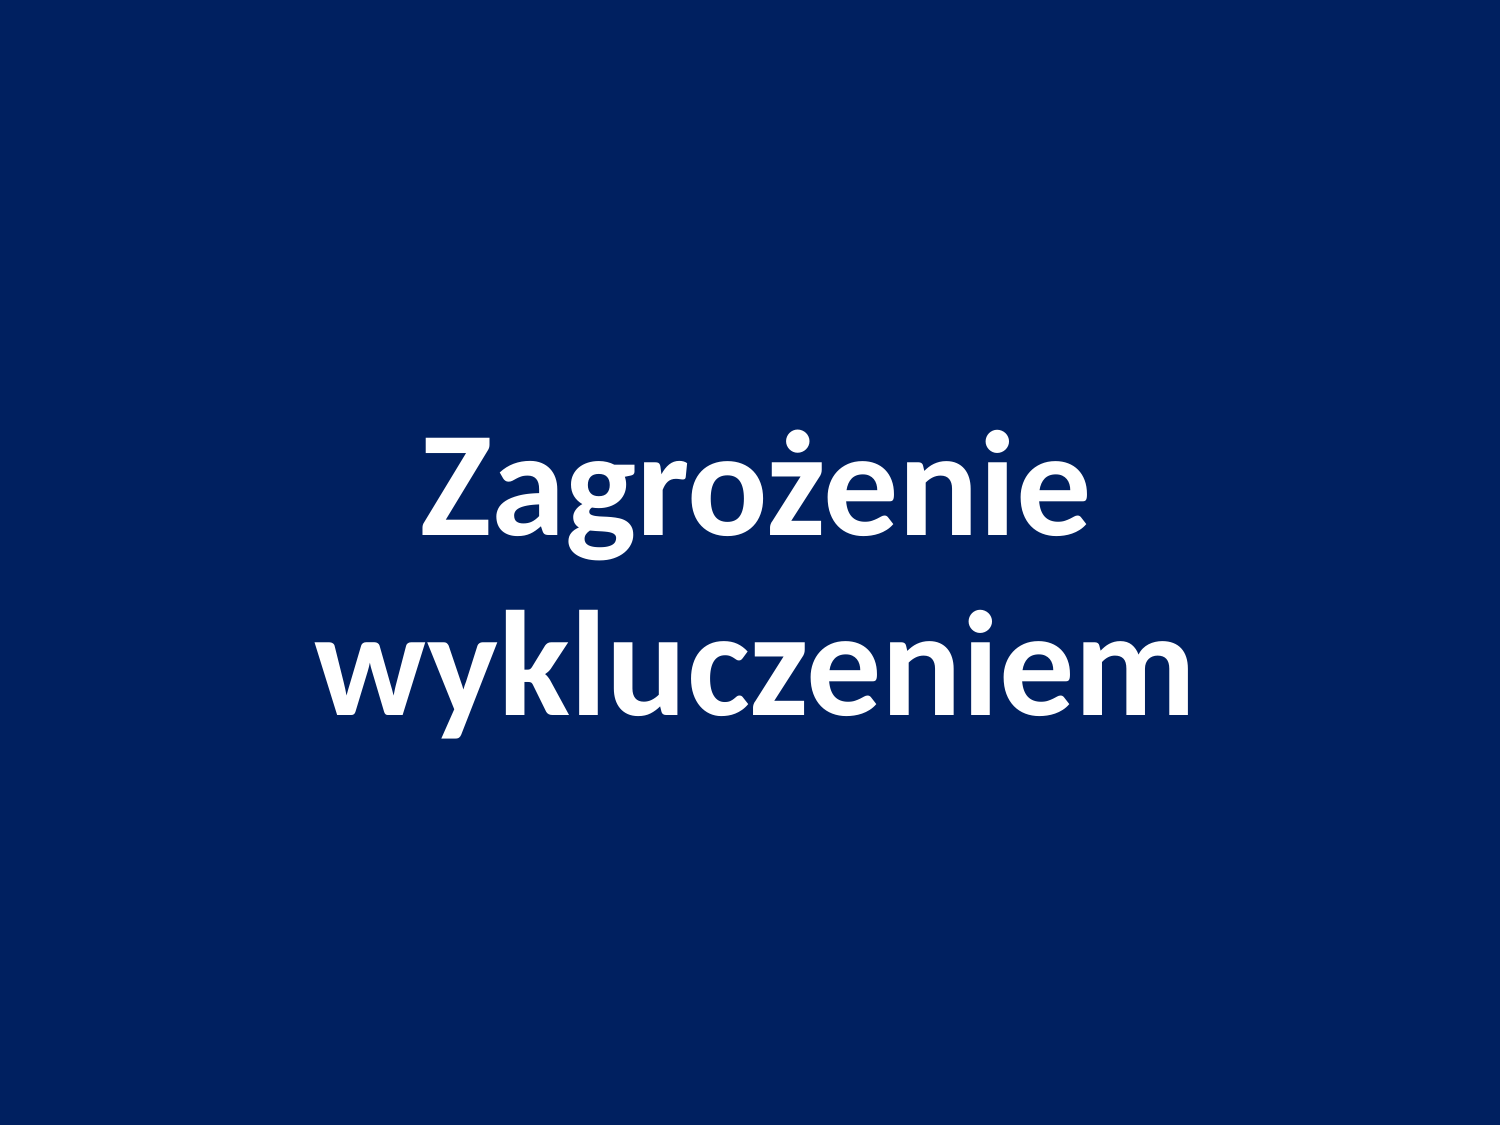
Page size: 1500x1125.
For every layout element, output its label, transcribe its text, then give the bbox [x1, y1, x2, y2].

list Zagrożenie wykluczeniem [100, 125, 1412, 1005]
